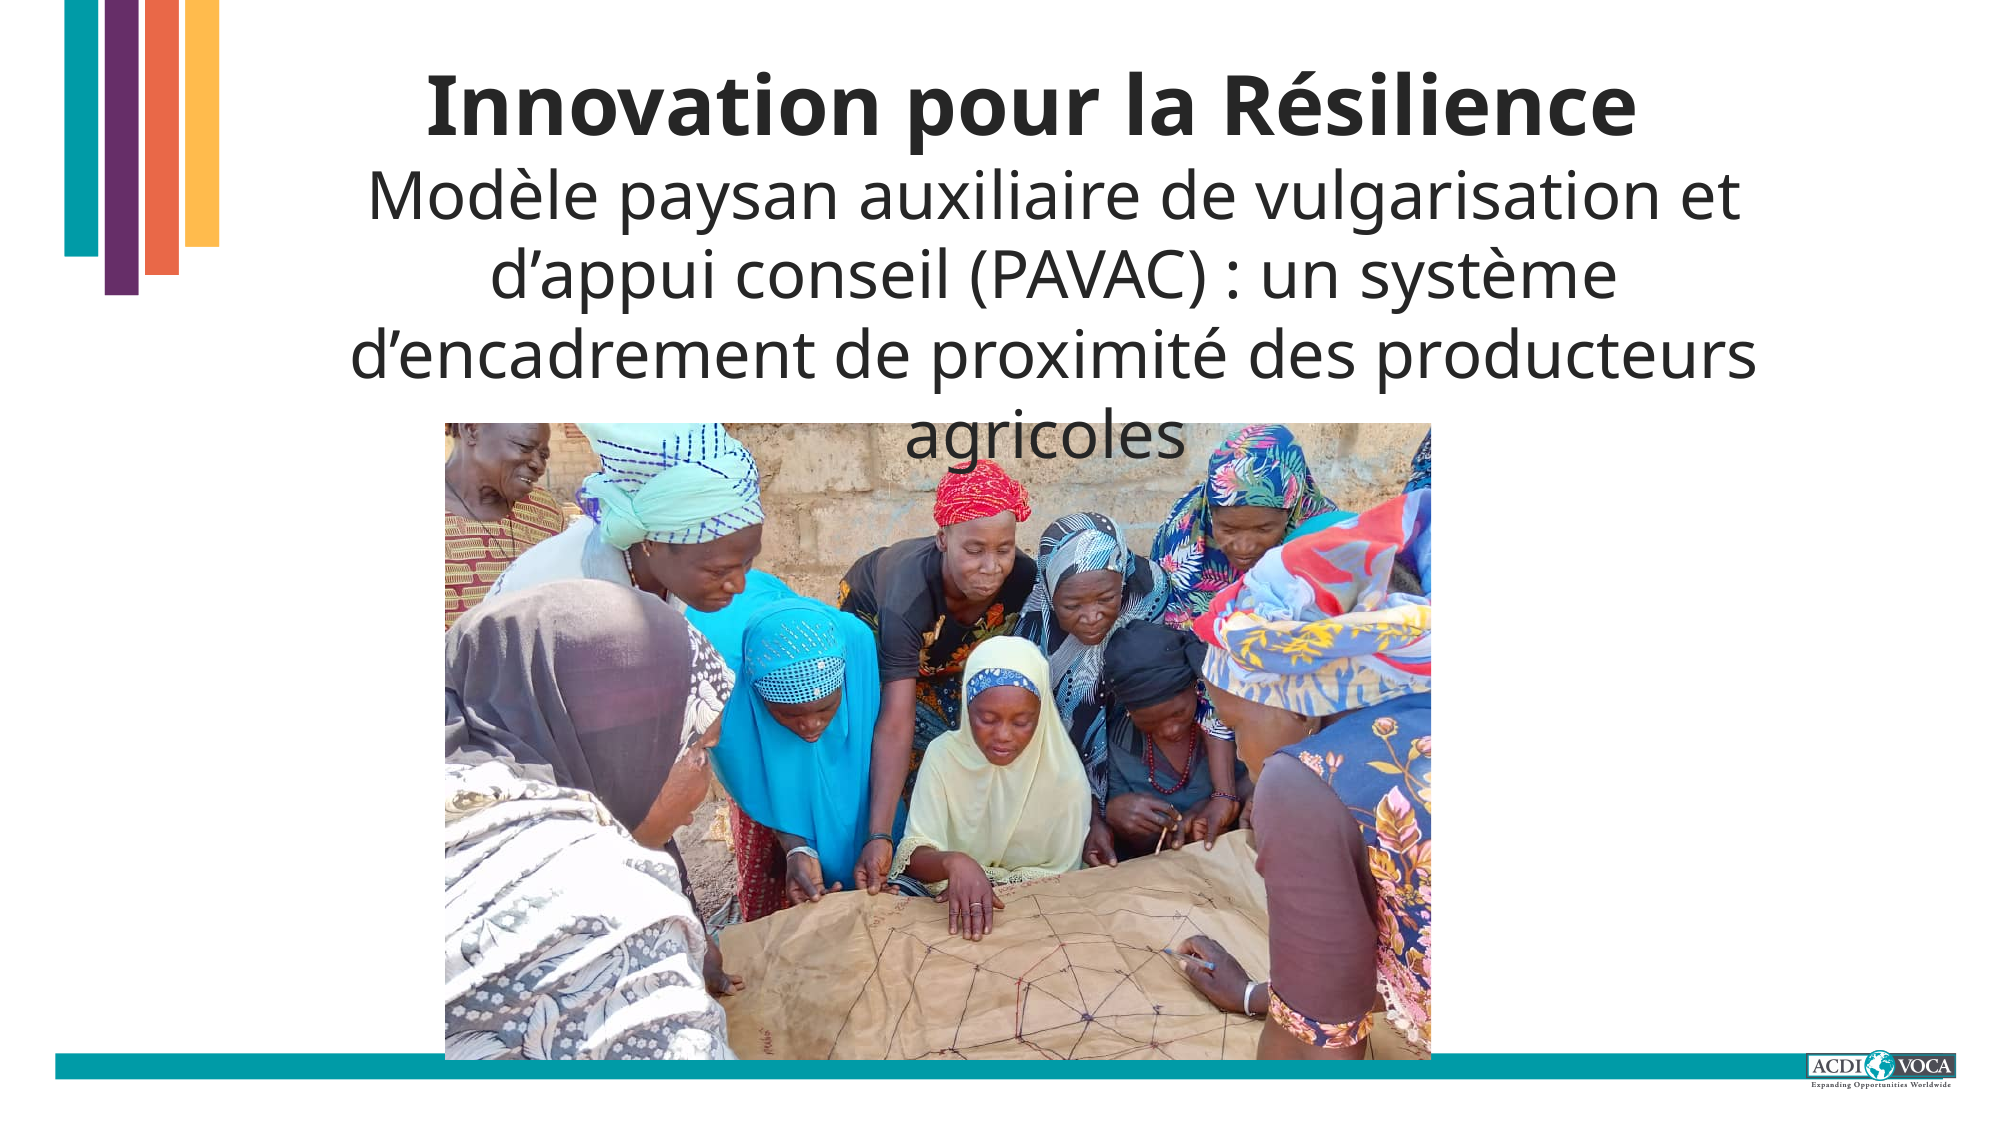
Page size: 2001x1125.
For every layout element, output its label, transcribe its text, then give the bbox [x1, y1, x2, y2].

picture [1806, 1050, 1957, 1089]
title Innovation pour la Résilience Modèle paysan auxiliaire de vulgarisation et d’appui conseil (PAVAC) : un système d’encadrement de proximité des producteurs agricoles [238, 49, 1871, 475]
picture [445, 422, 1432, 1060]
